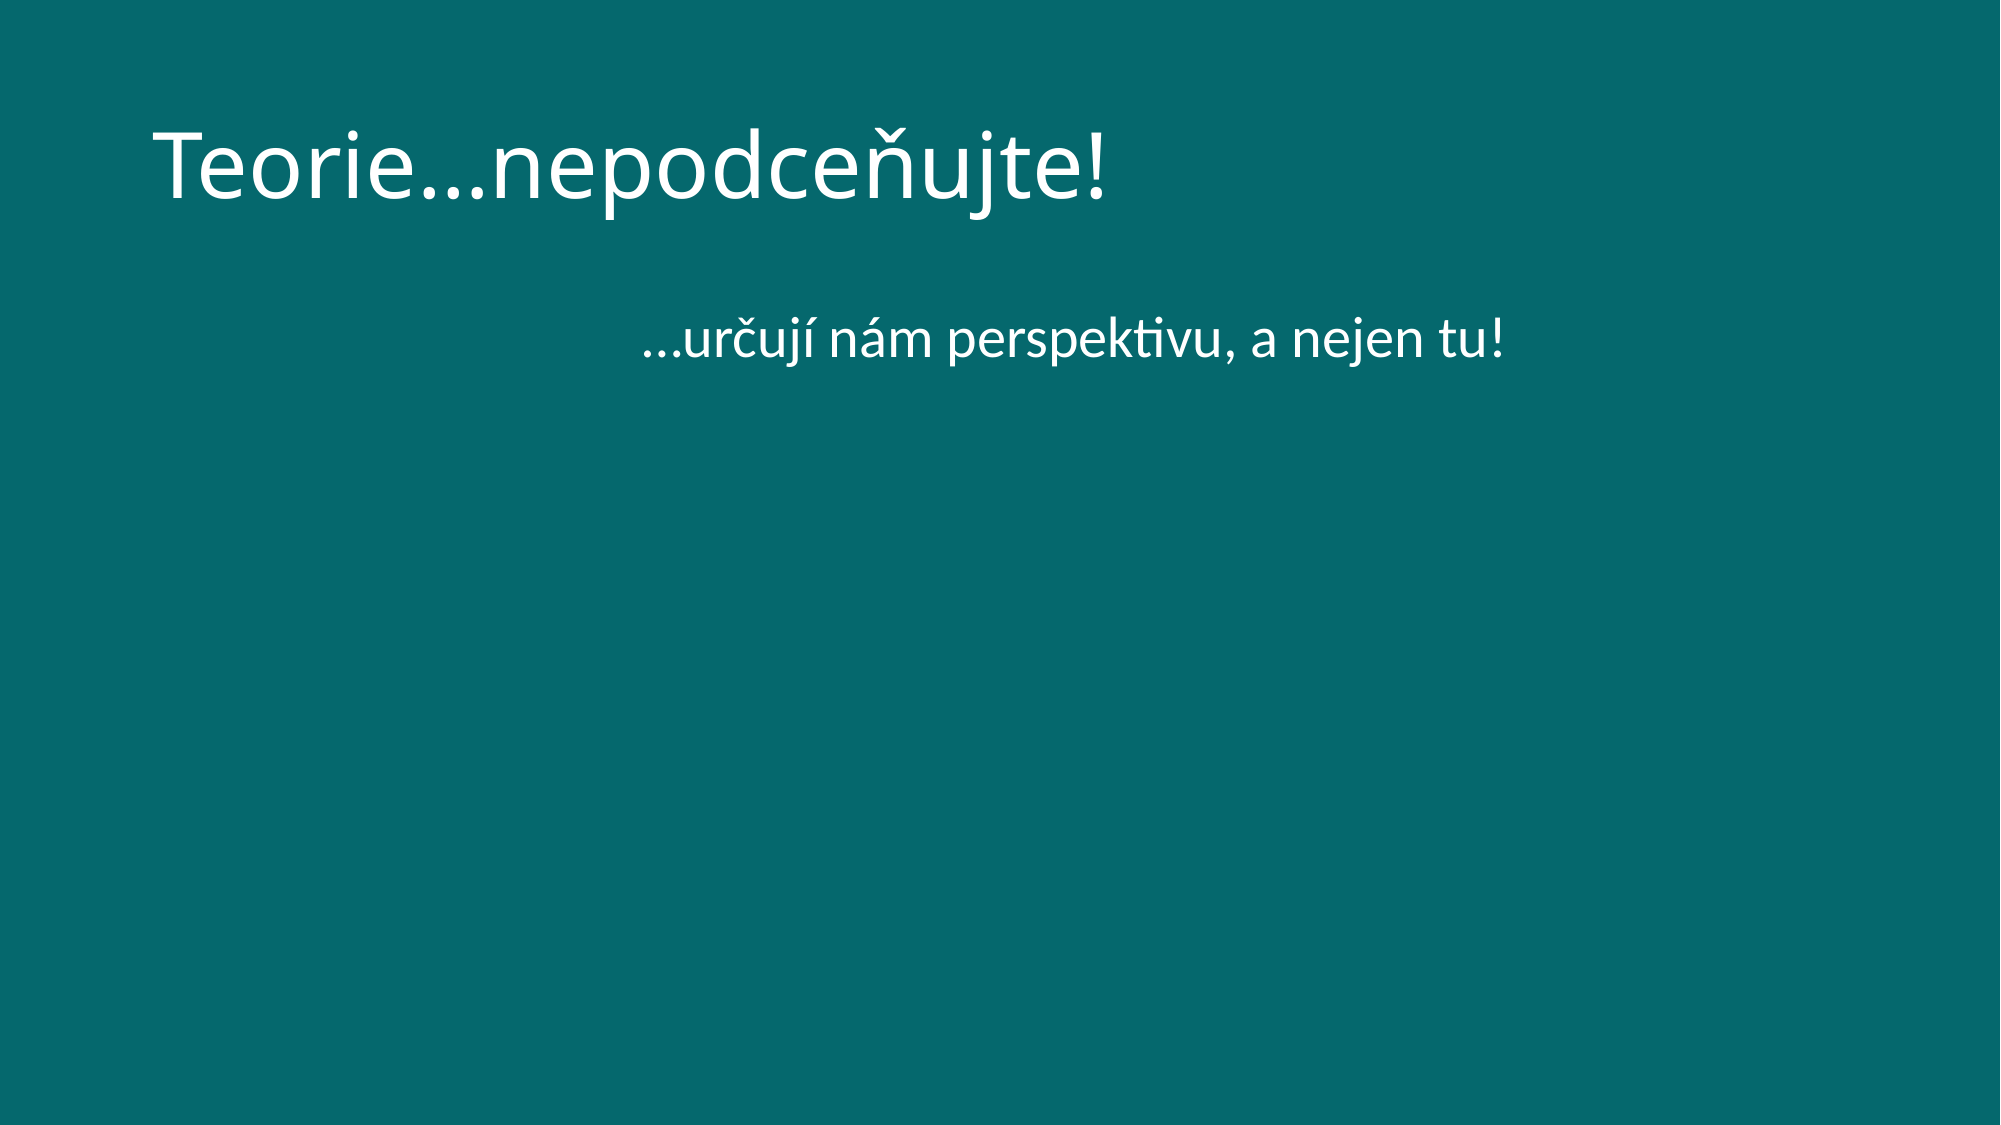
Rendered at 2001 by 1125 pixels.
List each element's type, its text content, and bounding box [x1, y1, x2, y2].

list …určují nám perspektivu, a nejen tu! [137, 299, 1863, 1014]
title Teorie…nepodceňujte! [137, 59, 1863, 278]
